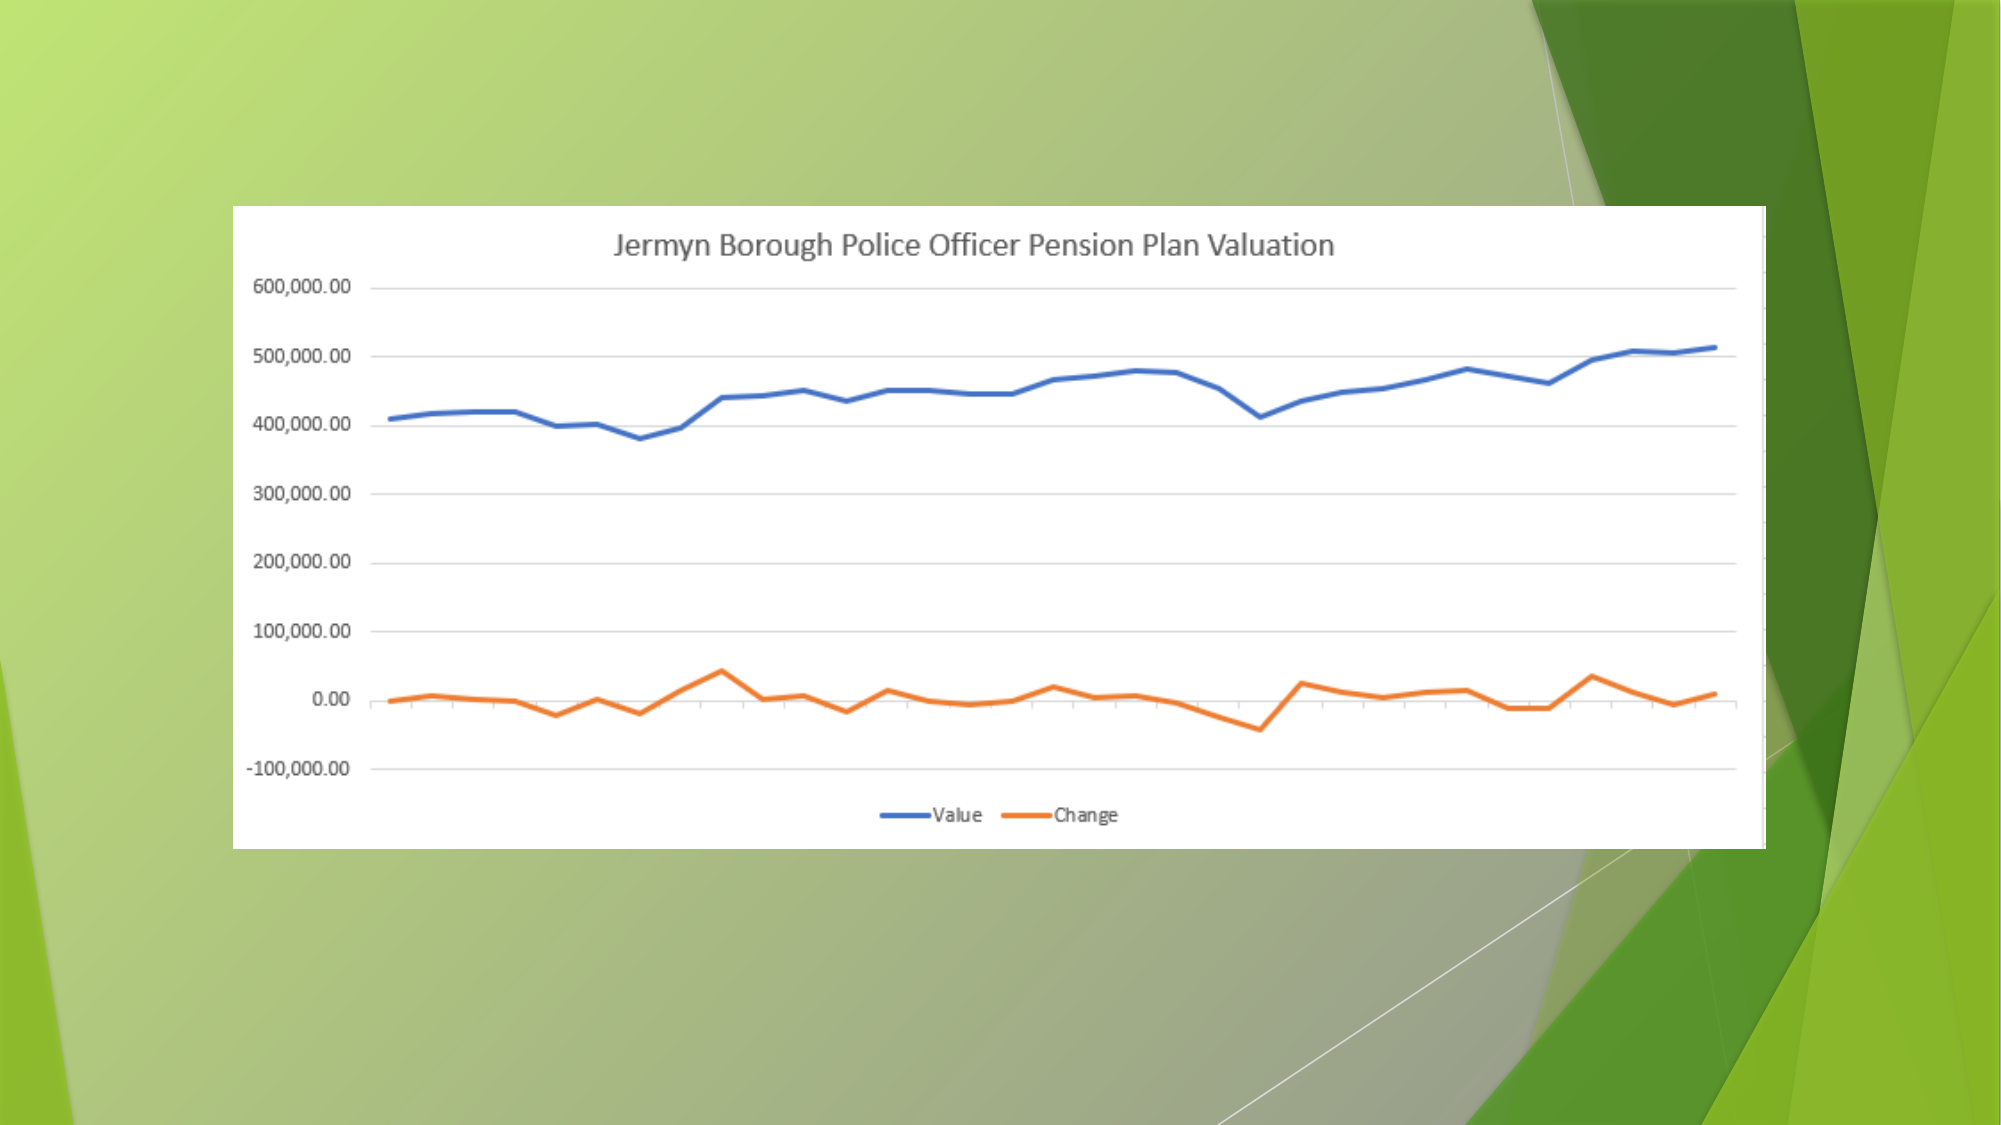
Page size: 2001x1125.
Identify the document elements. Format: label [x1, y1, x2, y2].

picture [233, 206, 1767, 849]
